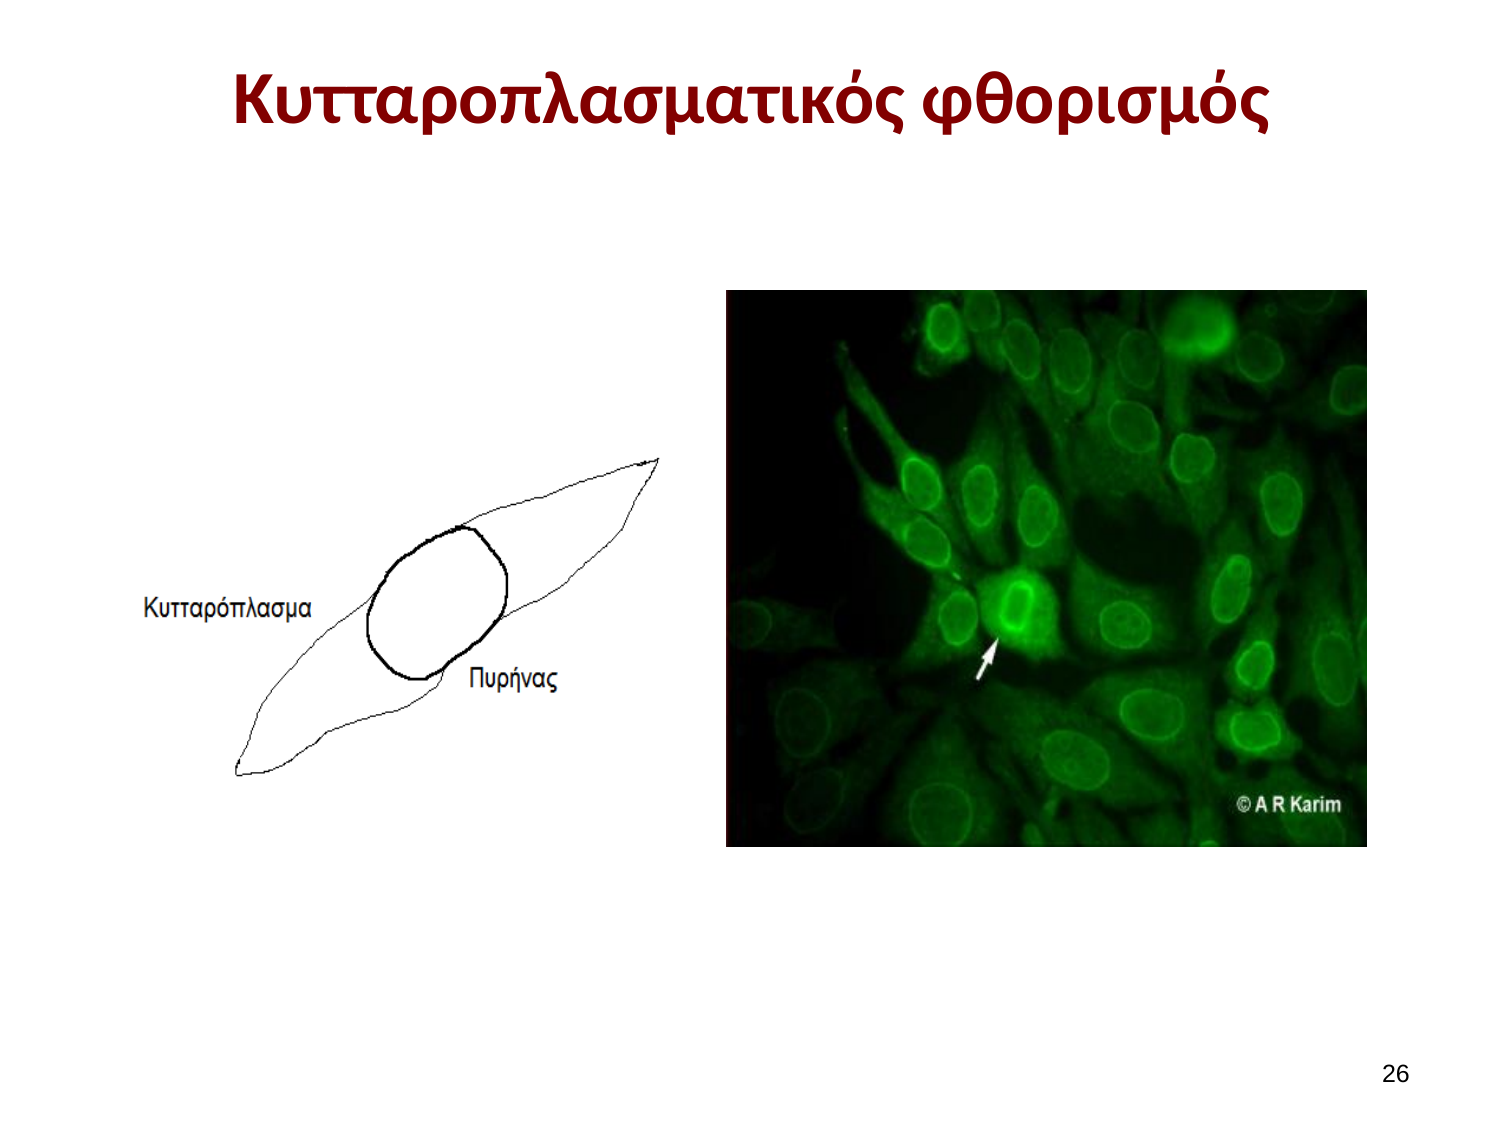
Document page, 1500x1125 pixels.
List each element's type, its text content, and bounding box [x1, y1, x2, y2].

picture [76, 325, 704, 802]
picture [725, 290, 1367, 847]
title Κυτταροπλασματικός φθορισμός [76, 19, 1427, 169]
slide_number 25 [1074, 1042, 1425, 1103]
